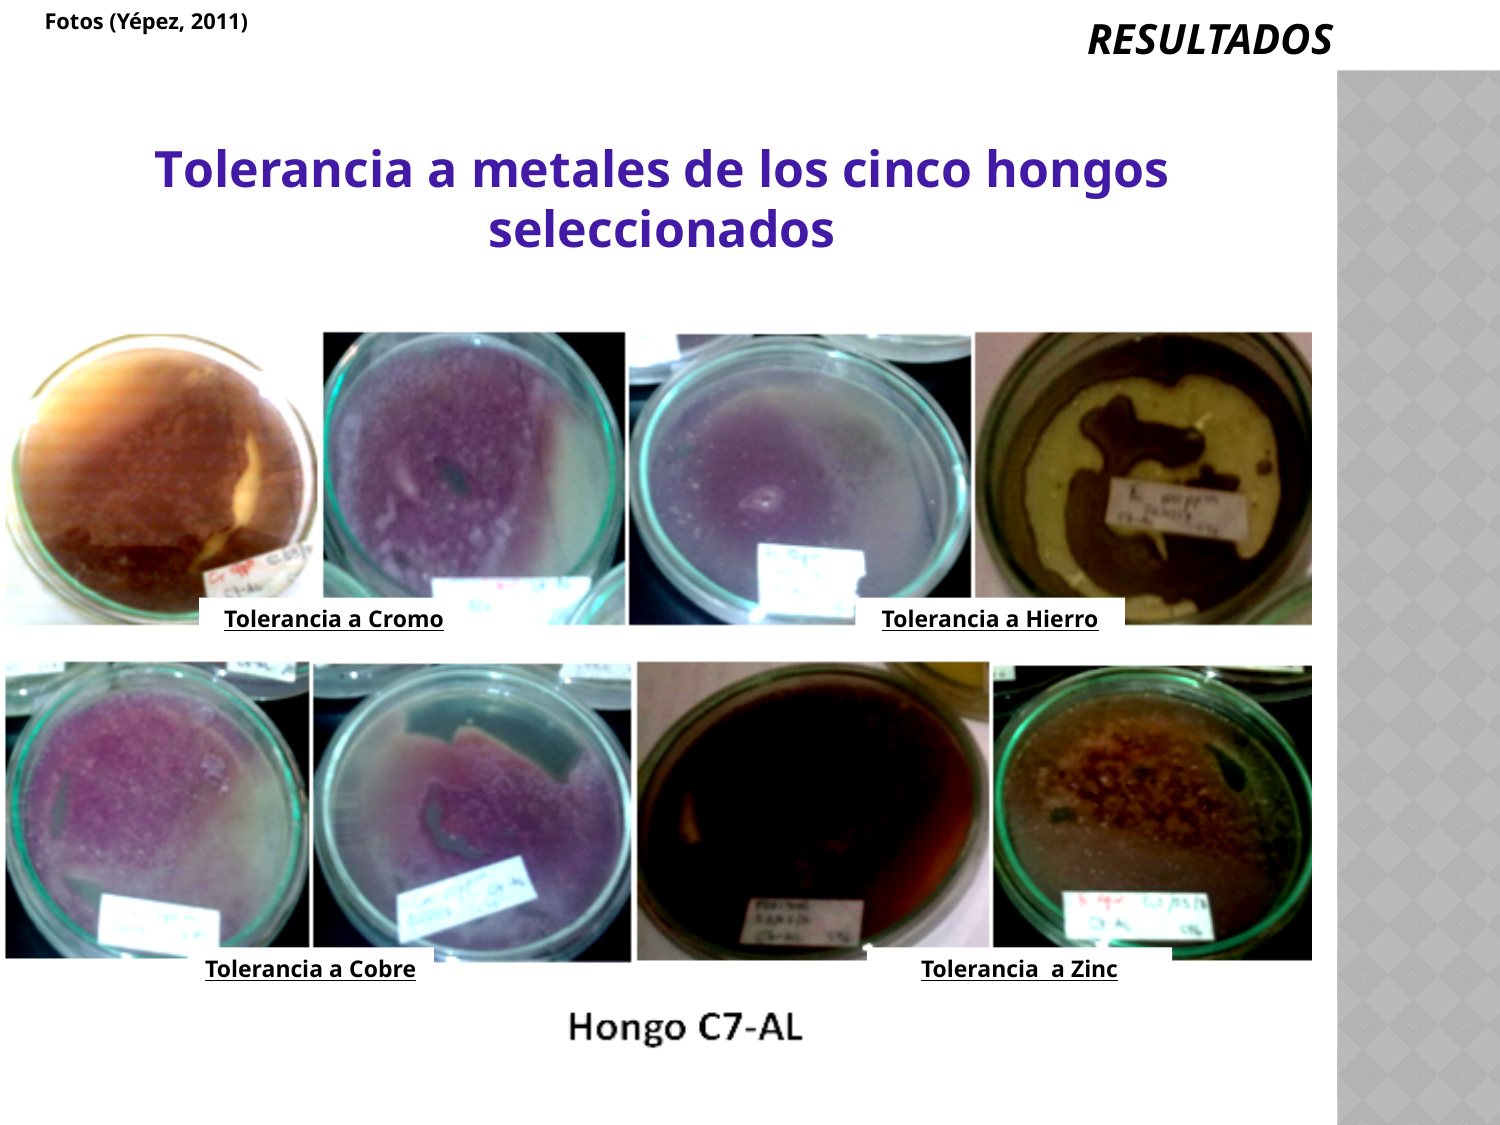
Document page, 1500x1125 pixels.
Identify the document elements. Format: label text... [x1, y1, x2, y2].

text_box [0, 327, 1313, 1056]
table_cell 2 [1337, 71, 1500, 1125]
title Tolerancia a metales de los cinco hongos seleccionados [0, 117, 1325, 258]
text_box RESULTADOS [921, 0, 1500, 71]
text_box Fotos (Yépez, 2011) [0, 0, 293, 41]
